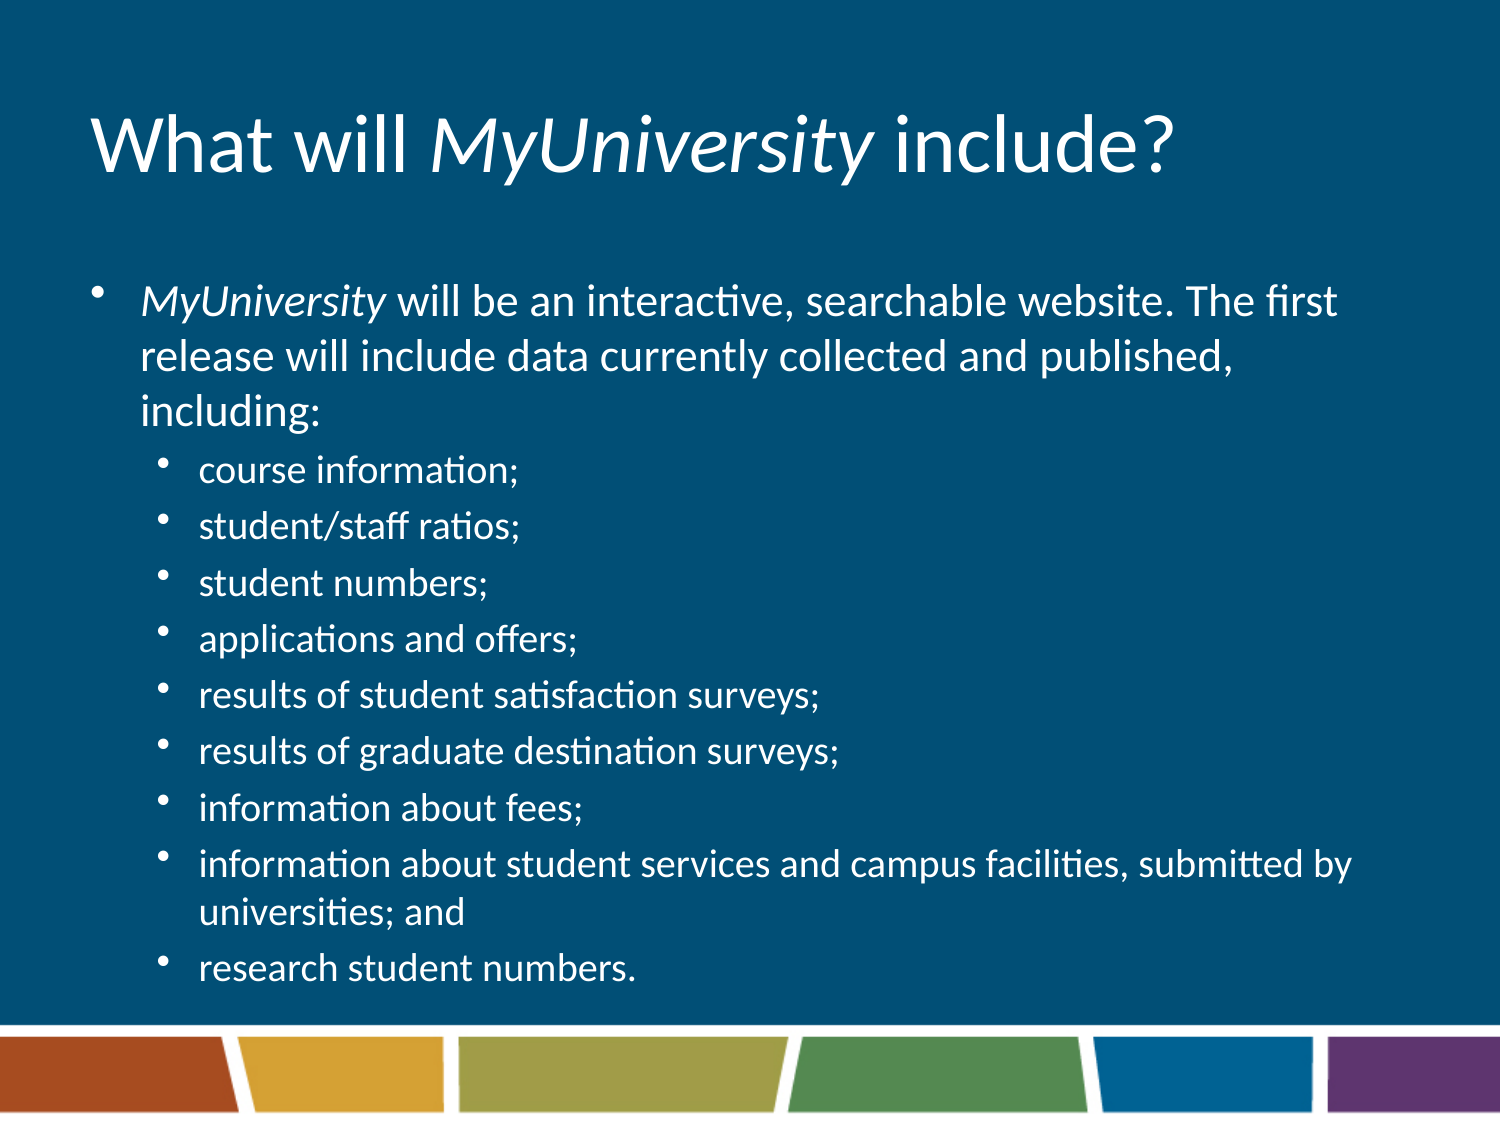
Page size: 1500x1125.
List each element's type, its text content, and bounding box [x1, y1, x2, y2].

list MyUniversity will be an interactive, searchable website. The first release will include data currently collected and published, including: course information; student/staff ratios; student numbers; applications and offers; results of student satisfaction surveys; results of graduate destination surveys; information about fees; information about student services and campus facilities, submitted by universities; and research student numbers. [75, 262, 1425, 1005]
title What will MyUniversity include? [75, 45, 1425, 233]
picture [0, 1025, 1500, 1125]
